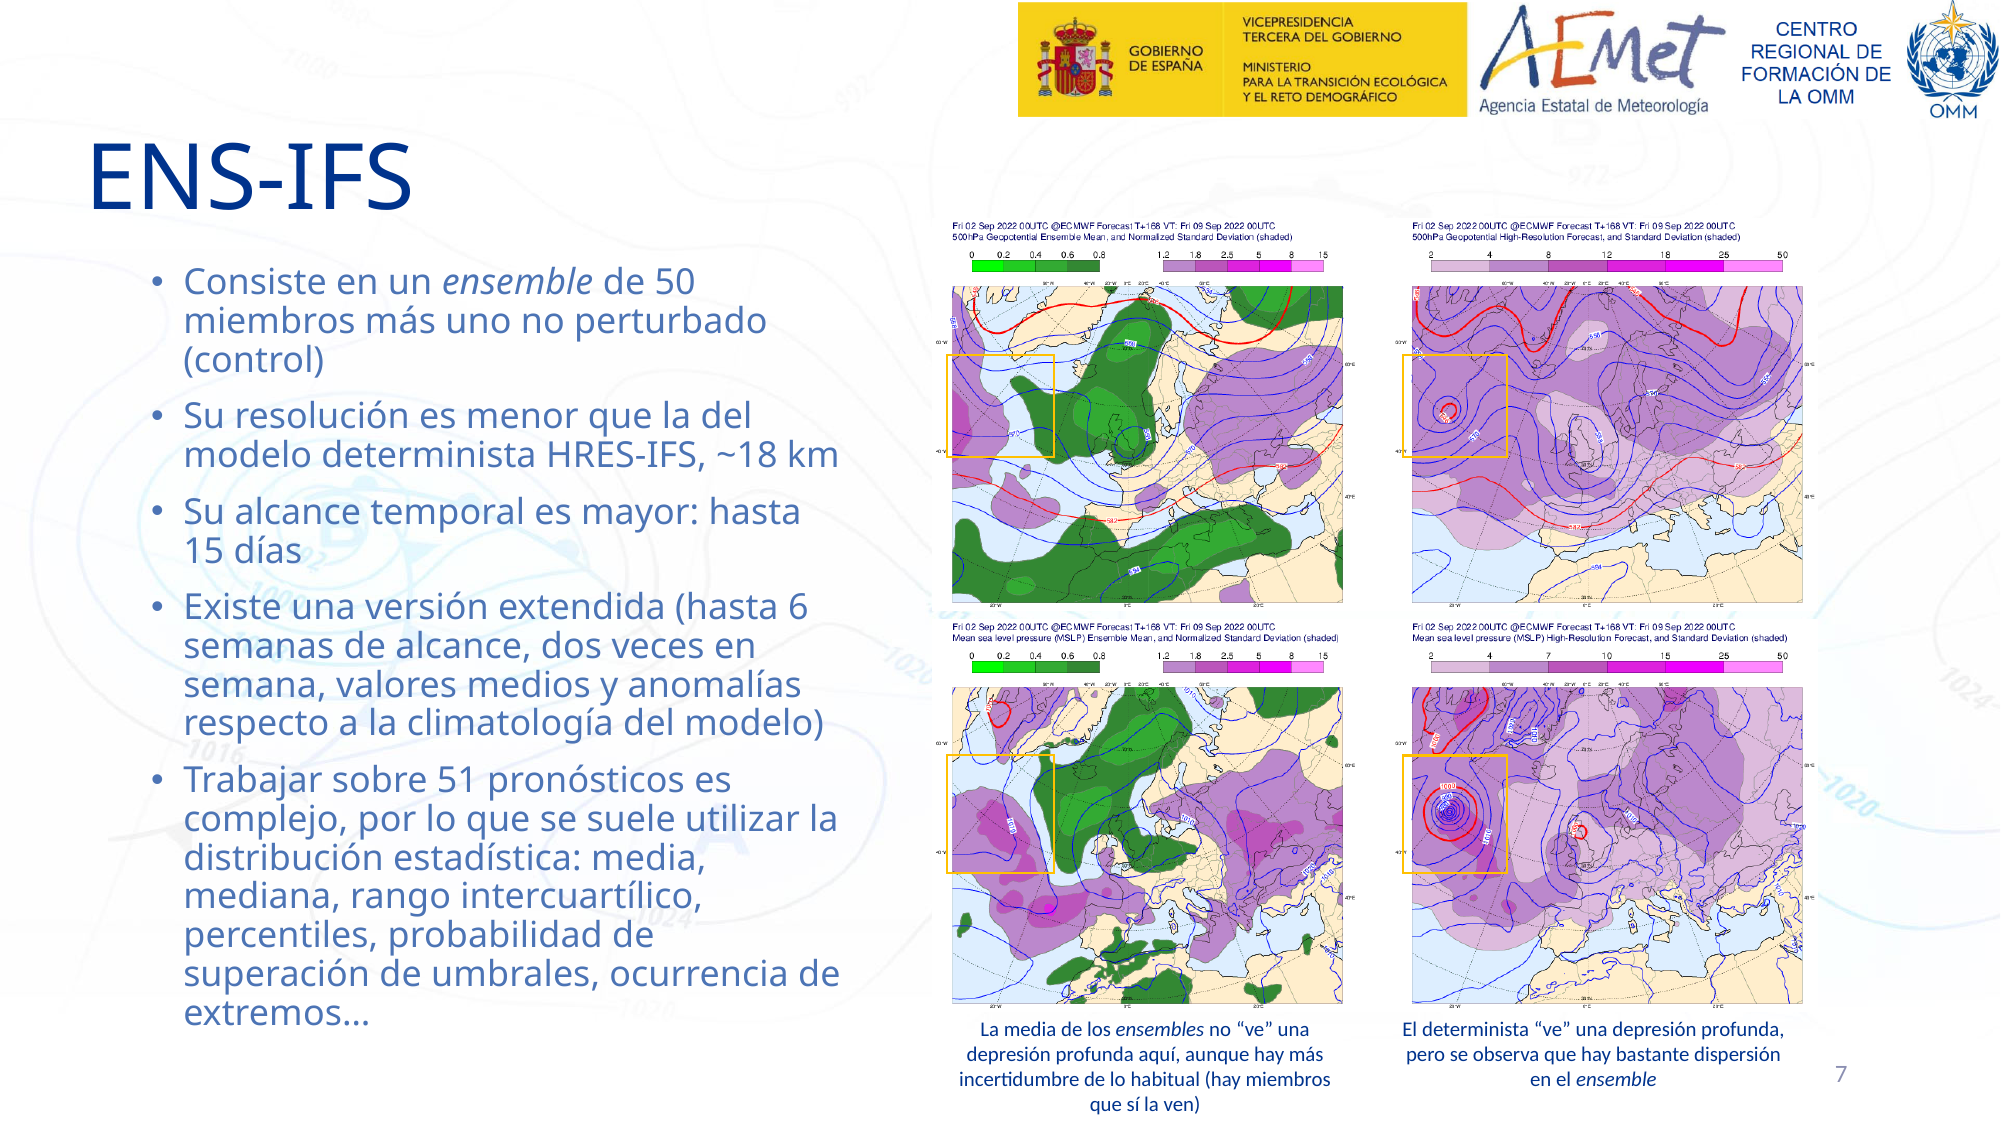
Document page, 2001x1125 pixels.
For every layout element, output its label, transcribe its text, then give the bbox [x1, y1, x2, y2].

list Consiste en un ensemble de 50 miembros más uno no perturbado (control) Su resolución es menor que la del modelo determinista HRES-IFS, ~18 km Su alcance temporal es mayor: hasta 15 días Existe una versión extendida (hasta 6 semanas de alcance, dos veces en semana, valores medios y anomalías respecto a la climatología del modelo) Trabajar sobre 51 pronósticos es complejo, por lo que se suele utilizar la distribución estadística: media, mediana, rango intercuartílico, percentiles, probabilidad de superación de umbrales, ocurrencia de extremos… [136, 256, 866, 1043]
picture [0, 0, 2001, 1125]
text_box La media de los ensembles no “ve” una depresión profunda aquí, aunque hay más incertidumbre de lo habitual (hay miembros que sí la ven) [932, 1012, 1359, 1123]
title ENS-IFS [70, 114, 1796, 246]
slide_number 7 [1412, 1042, 1863, 1103]
text_box El determinista “ve” una depresión profunda, pero se observa que hay bastante dispersión en el ensemble [1380, 1012, 1807, 1098]
